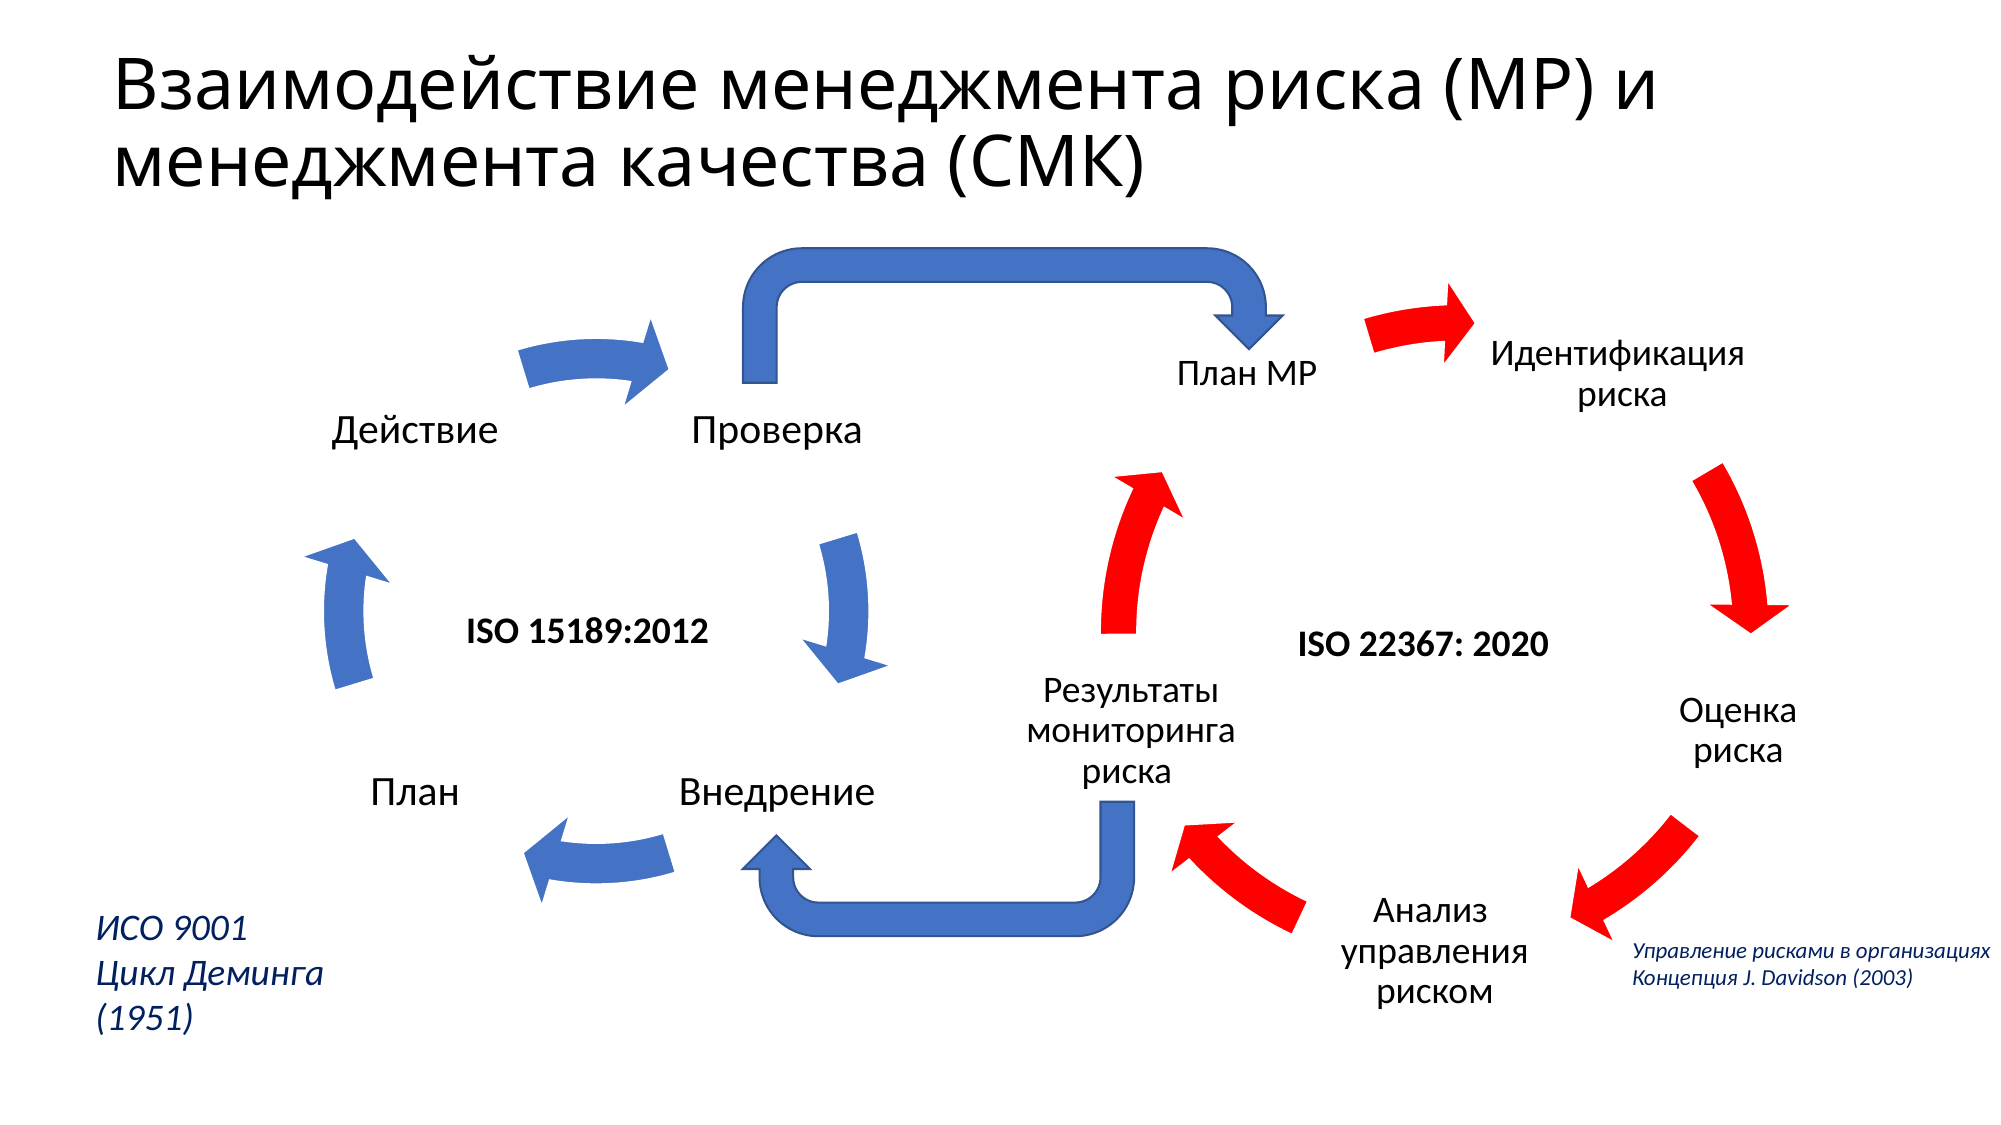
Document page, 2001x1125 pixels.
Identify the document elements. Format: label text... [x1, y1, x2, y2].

text_box [741, 247, 1256, 310]
title Взаимодействие менеджмента риска (МР) и менеджмента качества (СМК) [97, 39, 1930, 211]
text_box ИСО 9001 Цикл Деминга (1951) [80, 895, 506, 1046]
text_box [770, 913, 924, 938]
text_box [924, 272, 1896, 1048]
text_box Управление рисками в организациях Концепция J. Davidson (2003) [1896, 928, 2000, 998]
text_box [206, 310, 924, 913]
